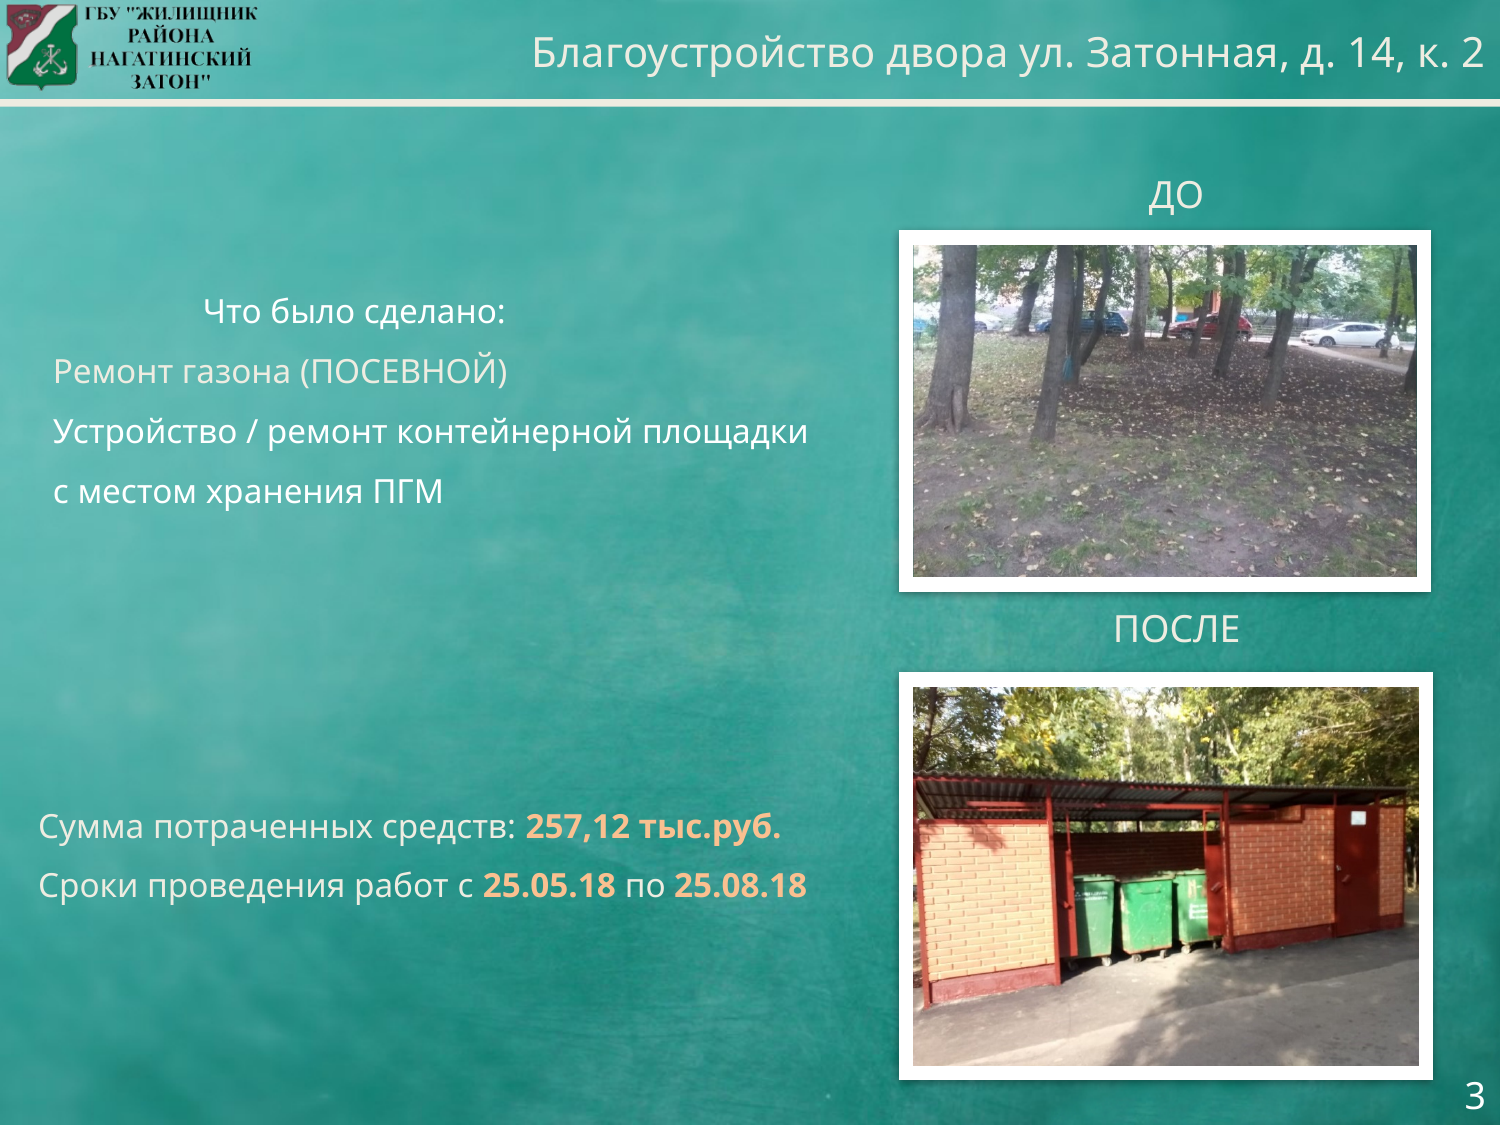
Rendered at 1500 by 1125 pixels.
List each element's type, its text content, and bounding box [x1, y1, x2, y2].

picture [0, 109, 1500, 1125]
text_box ПОСЛЕ [1097, 600, 1256, 658]
text_box ДО [1133, 163, 1220, 224]
text_box Что было сделано: Ремонт газона (ПОСЕВНОЙ) Устройство / ремонт контейнерной площадки с местом хранения ПГМ [38, 263, 848, 555]
text_box [0, 97, 1500, 109]
picture [0, 0, 1500, 97]
text_box Сумма потраченных средств: 257,12 тыс.руб. Сроки проведения работ с 25.05.18 по 25.08.18 [23, 777, 822, 980]
text_box 3 [1449, 1064, 1500, 1125]
text_box Благоустройство двора ул. Затонная, д. 14, к. 2 [268, 18, 1500, 84]
